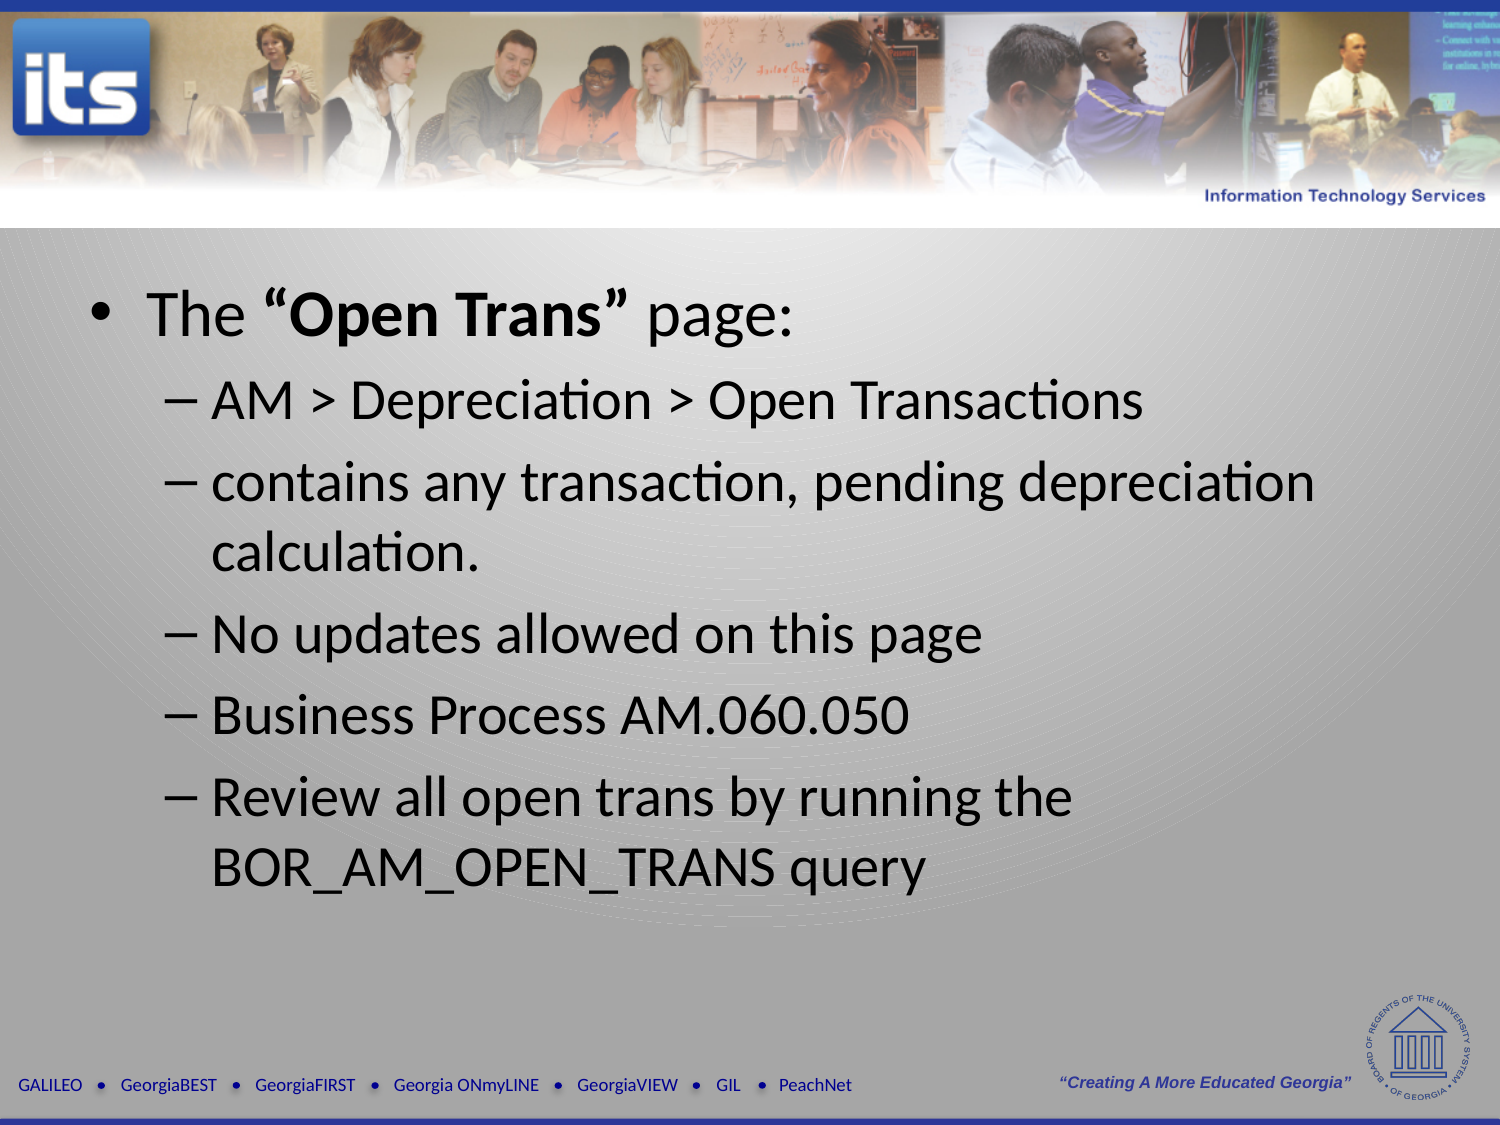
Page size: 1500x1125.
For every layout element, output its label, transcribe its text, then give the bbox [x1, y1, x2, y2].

list The “Open Trans” page: AM > Depreciation > Open Transactions contains any transaction, pending depreciation calculation. No updates allowed on this page Business Process AM.060.050 Review all open trans by running the BOR_AM_OPEN_TRANS query [75, 262, 1425, 1005]
picture [0, 0, 1500, 228]
picture [1366, 995, 1470, 1100]
